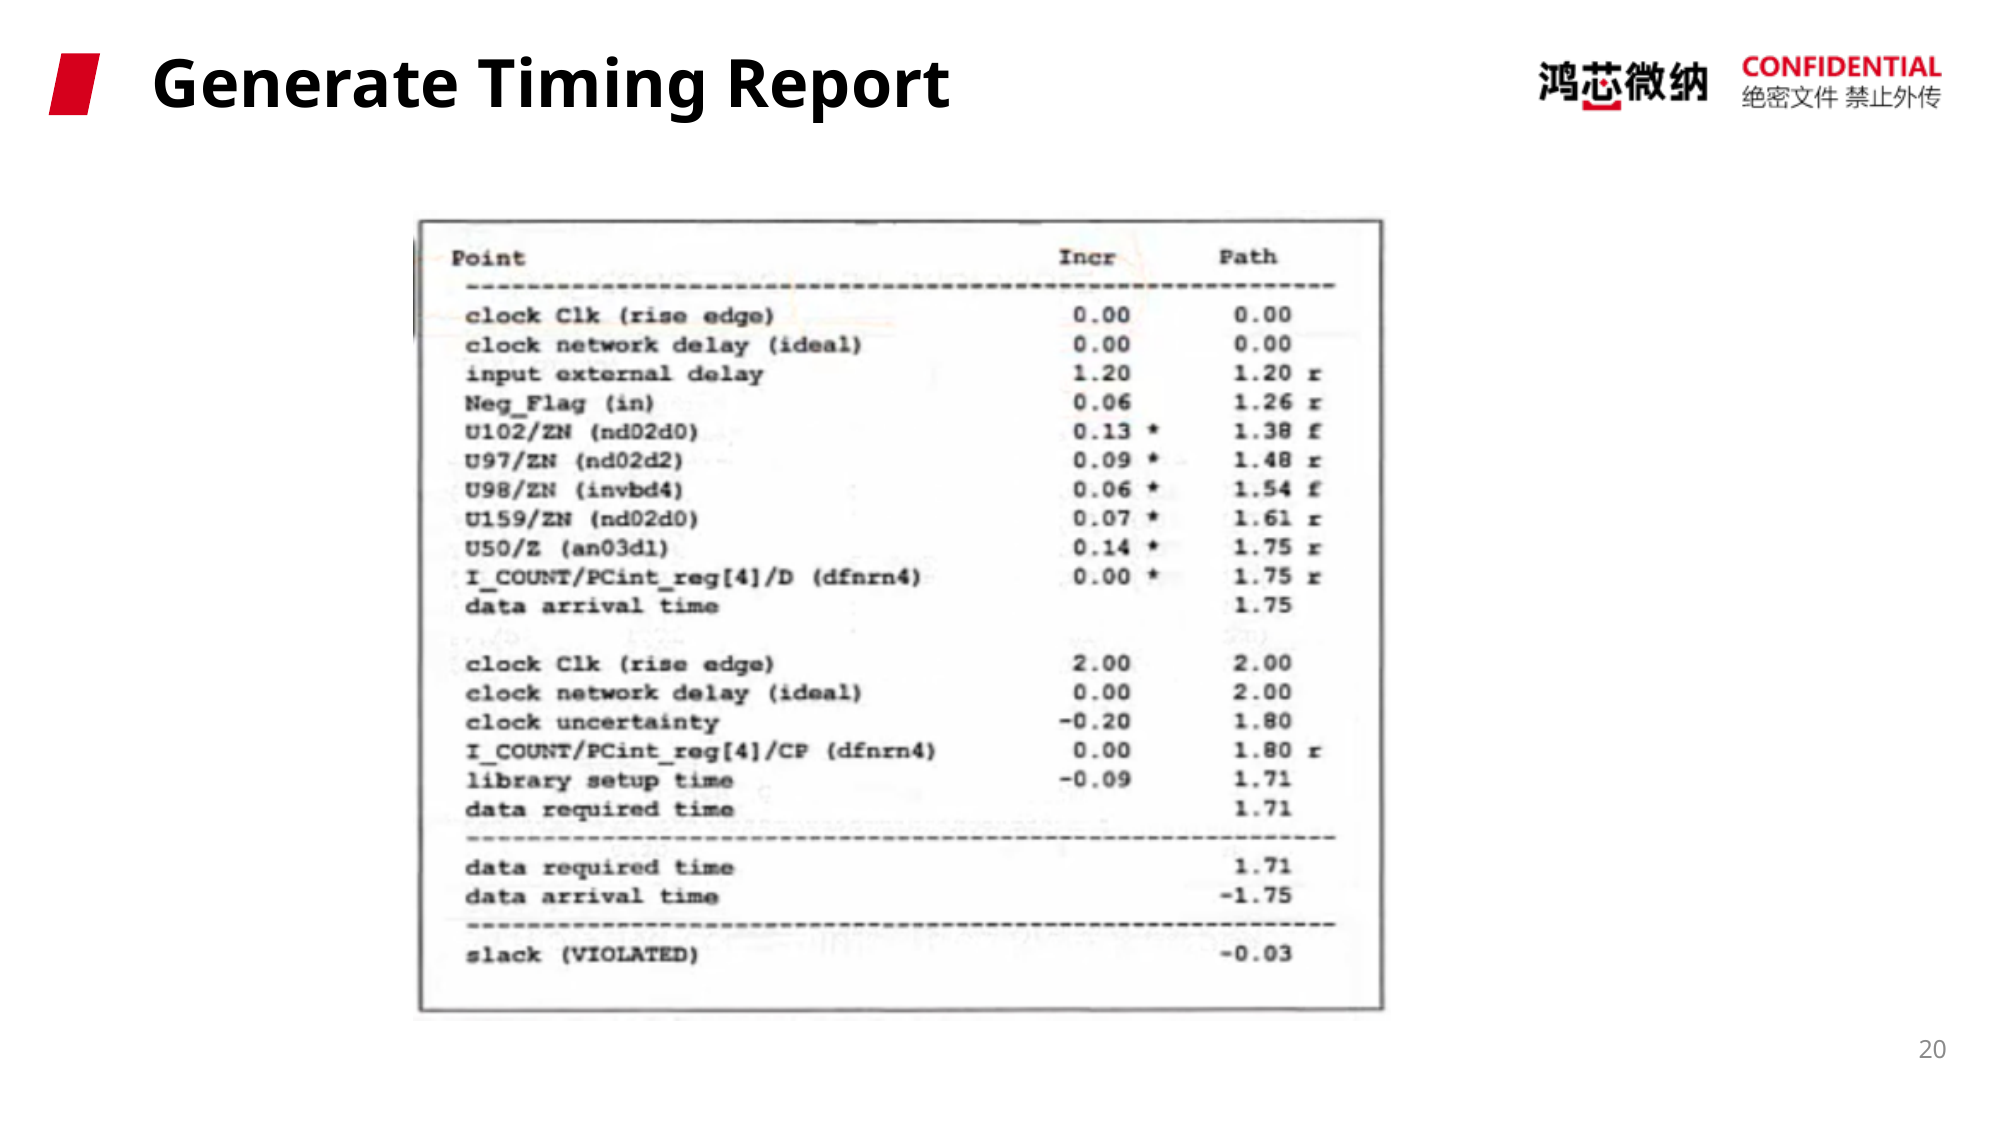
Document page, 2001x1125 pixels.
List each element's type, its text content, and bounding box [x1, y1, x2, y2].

slide_number 20 [1512, 1021, 1962, 1081]
title Generate Timing Report [136, 0, 1862, 195]
picture [413, 0, 1981, 1021]
